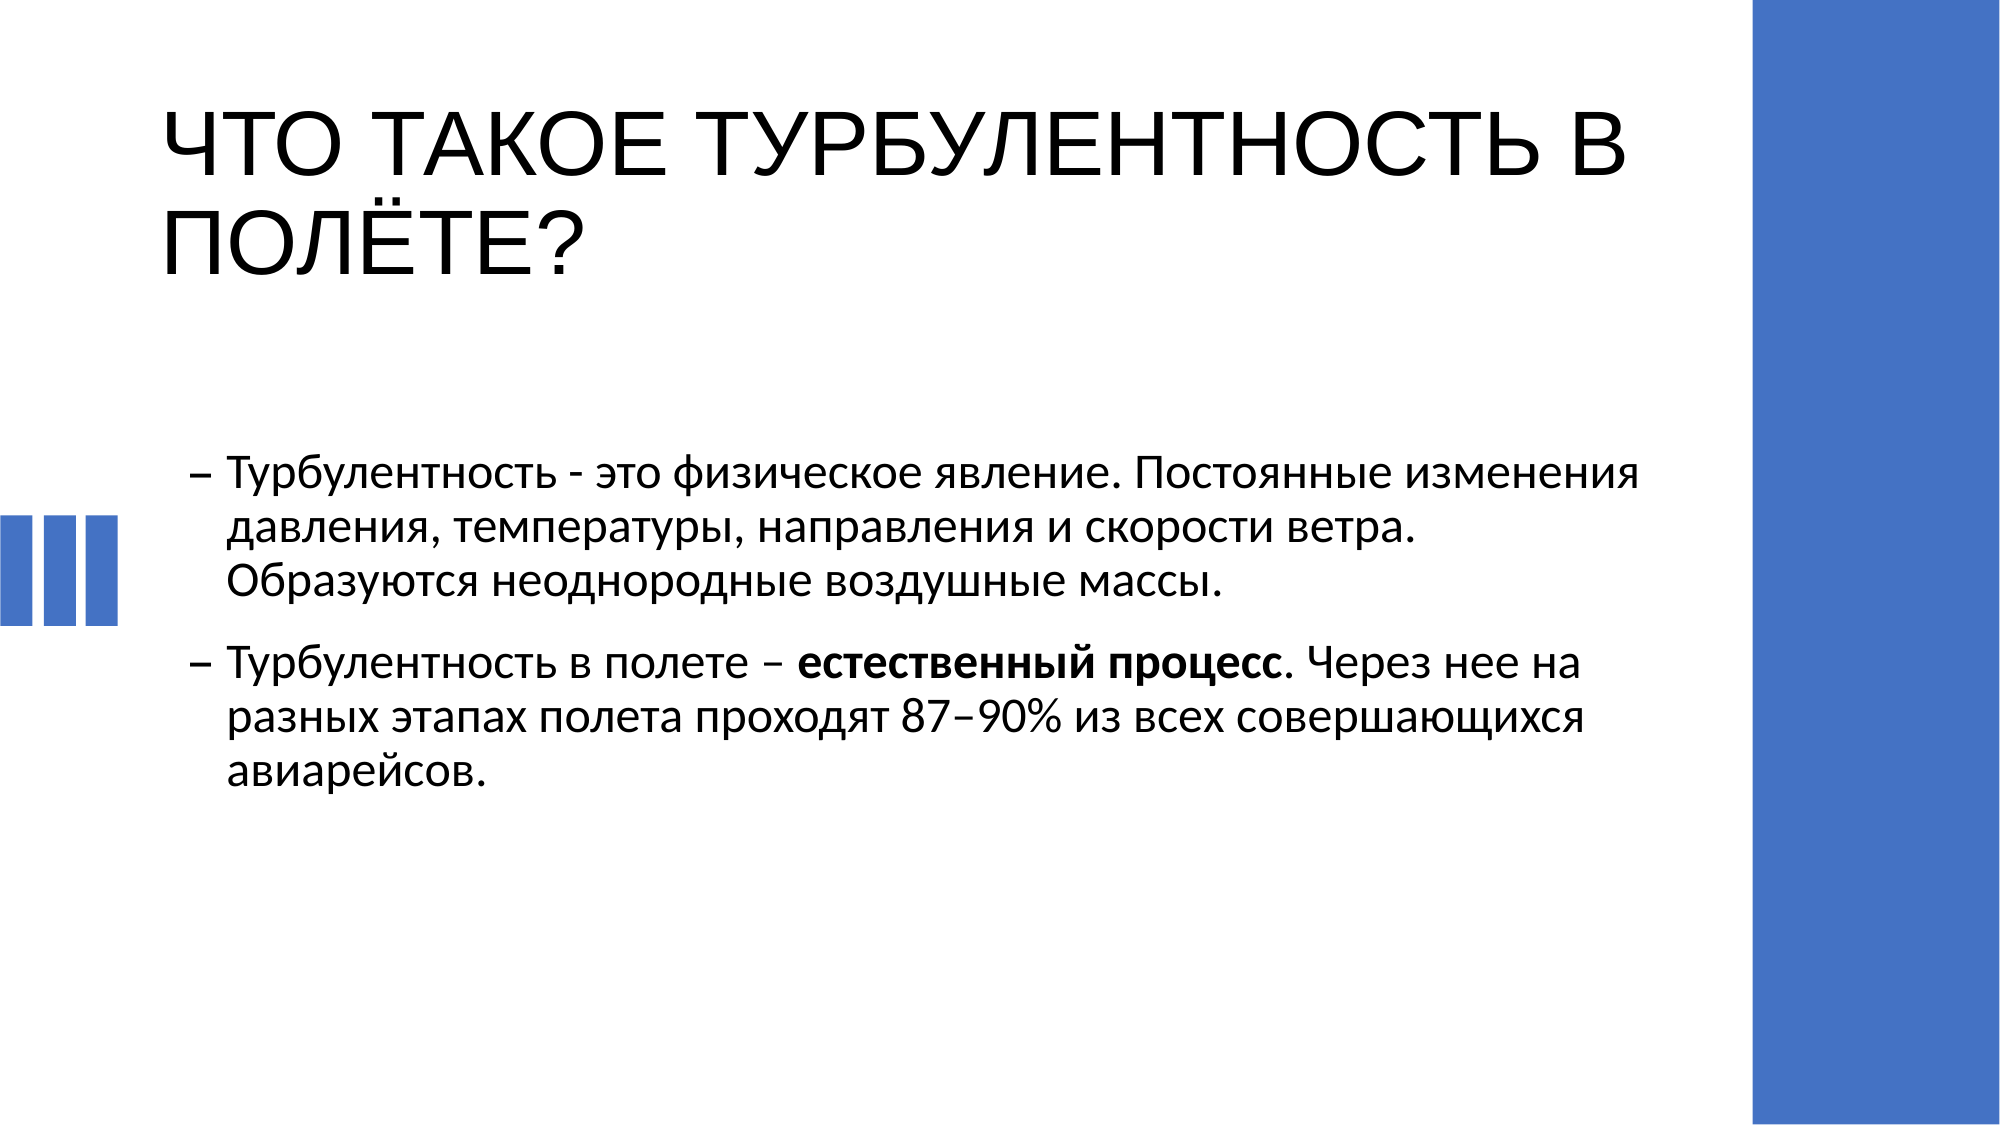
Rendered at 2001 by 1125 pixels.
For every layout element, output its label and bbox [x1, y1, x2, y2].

text_box [0, 0, 2000, 1125]
